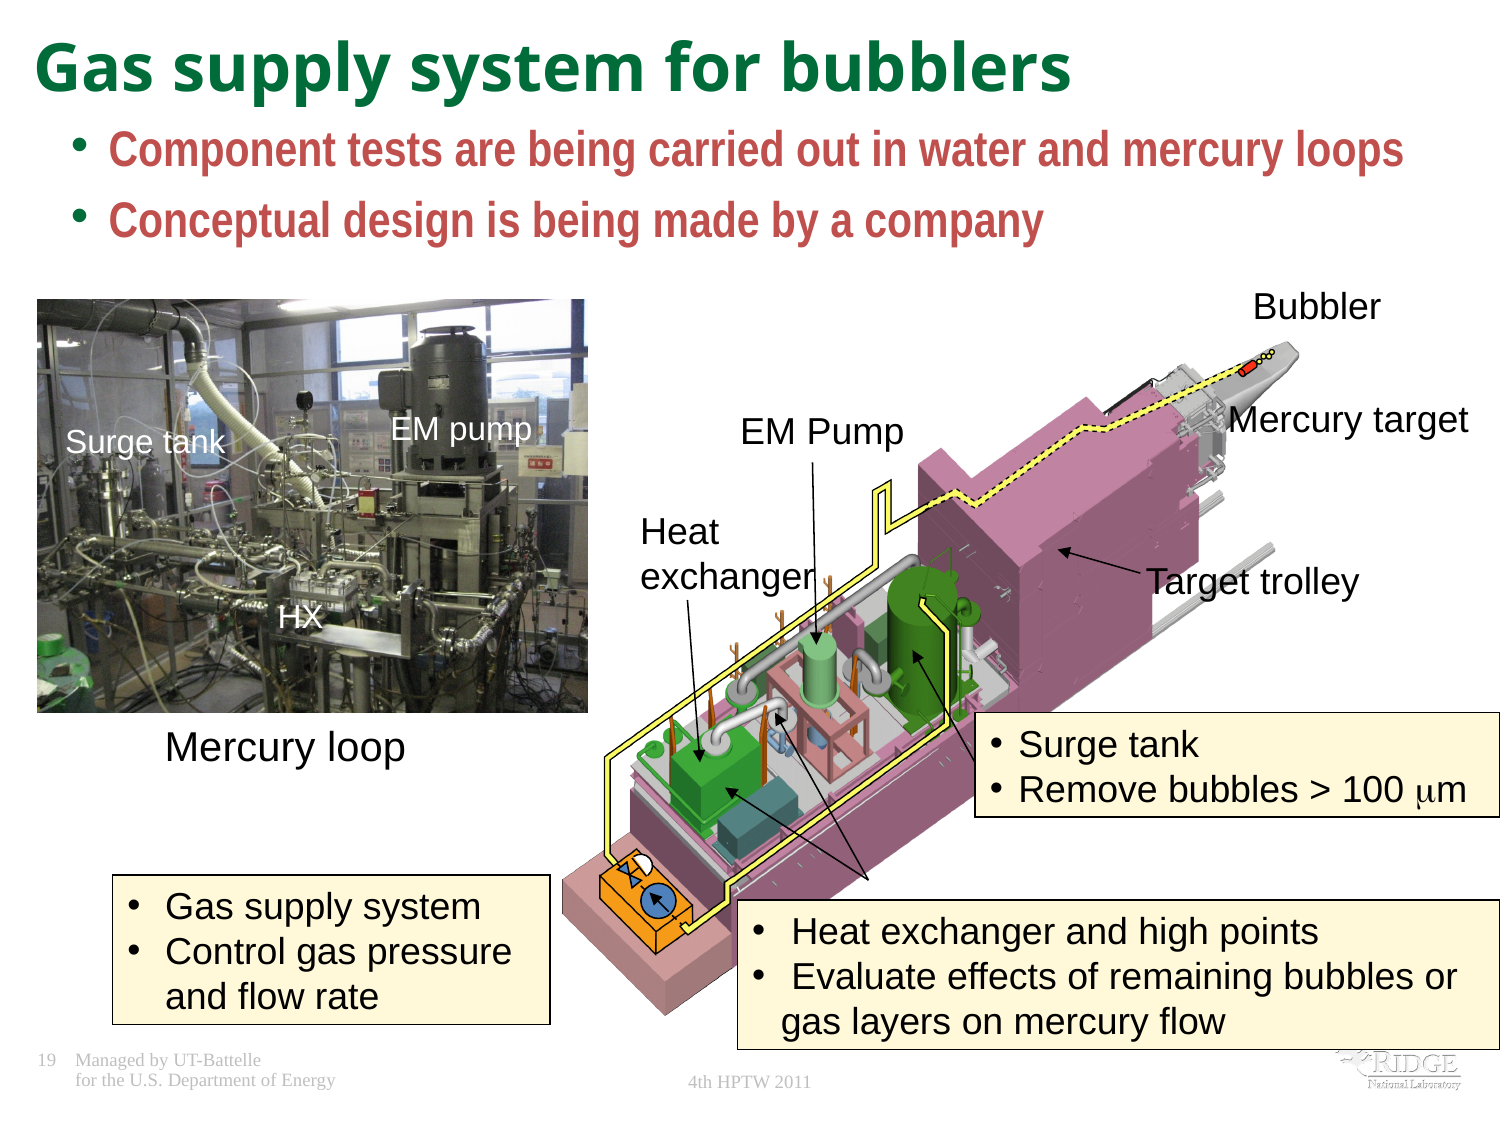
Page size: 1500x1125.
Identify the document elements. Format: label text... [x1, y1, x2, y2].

list Component tests are being carried out in water and mercury loops Conceptual design is being made by a company [55, 124, 1500, 339]
text_box Gas supply system Control gas pressure and flow rate [112, 874, 550, 1025]
picture [1325, 1050, 1472, 1095]
text_box Heat exchanger and high points Evaluate effects of remaining bubbles or gas layers on mercury flow [737, 899, 1500, 1050]
text_box Mercury loop [149, 722, 422, 778]
text_box Target trolley [1310, 549, 1375, 610]
picture [37, 299, 588, 713]
text_box Surge tank Remove bubbles > 100 m [1310, 712, 1500, 818]
text_box Mercury target [1310, 387, 1484, 448]
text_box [562, 337, 1306, 1017]
title Gas supply system for bubblers [17, 28, 1369, 179]
